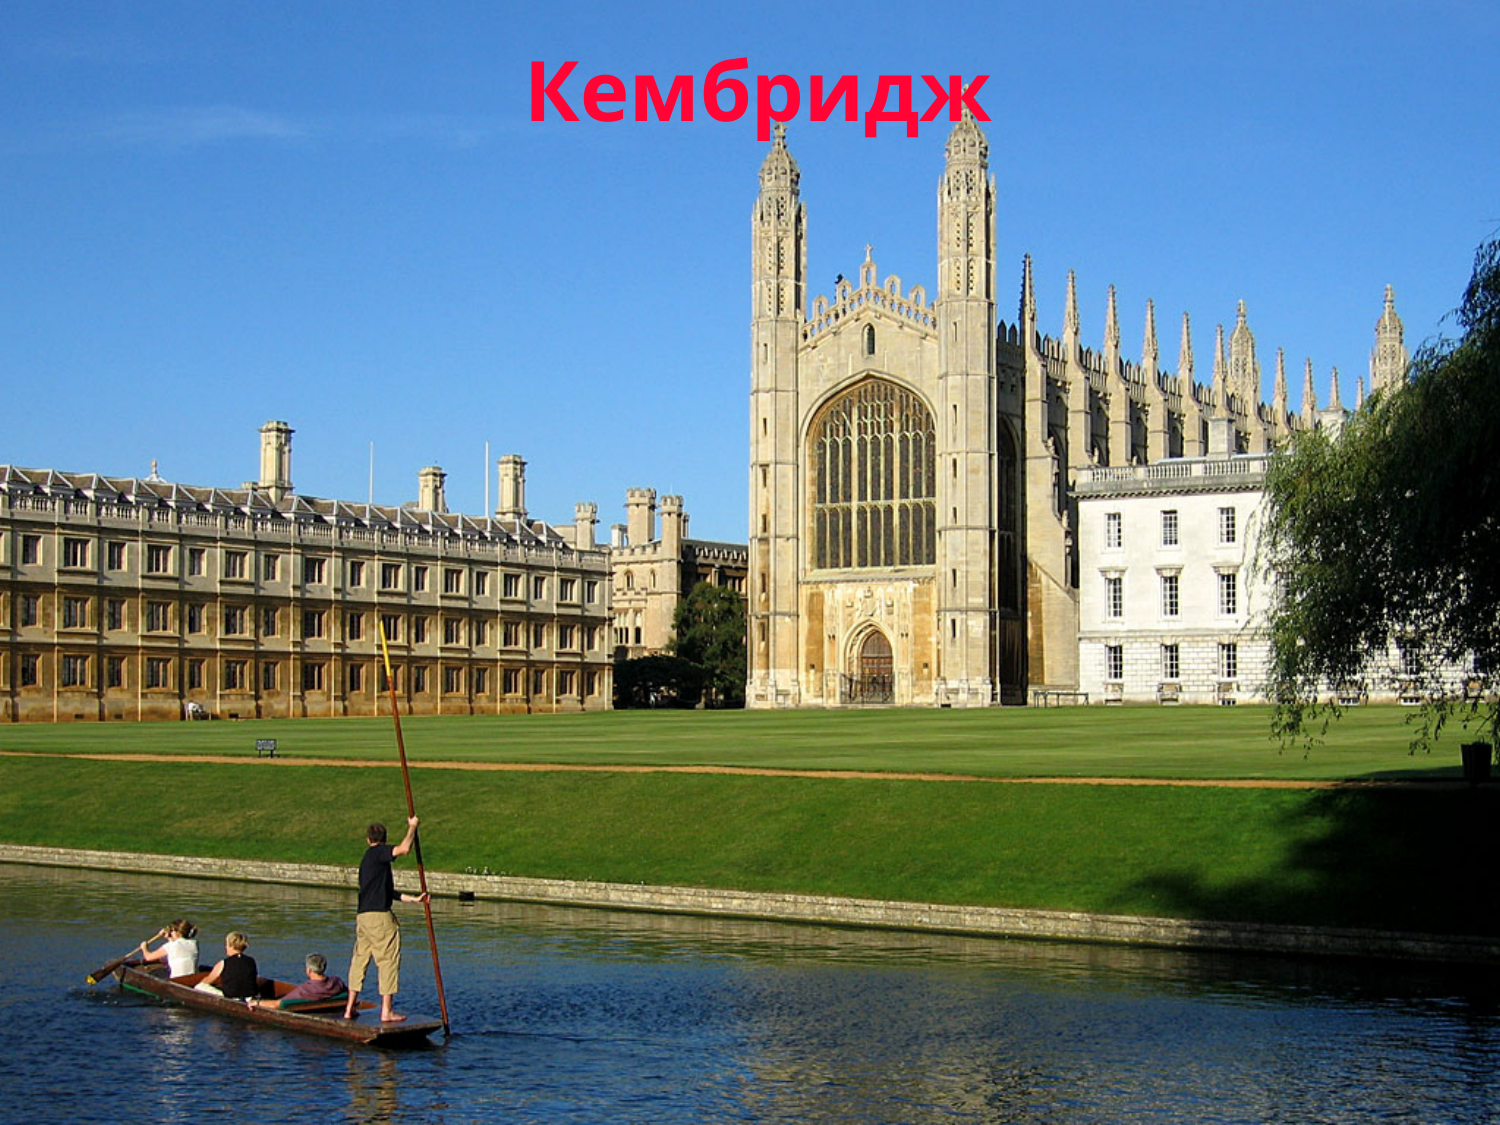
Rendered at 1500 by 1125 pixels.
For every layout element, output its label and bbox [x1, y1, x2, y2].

list [0, 0, 1500, 1125]
